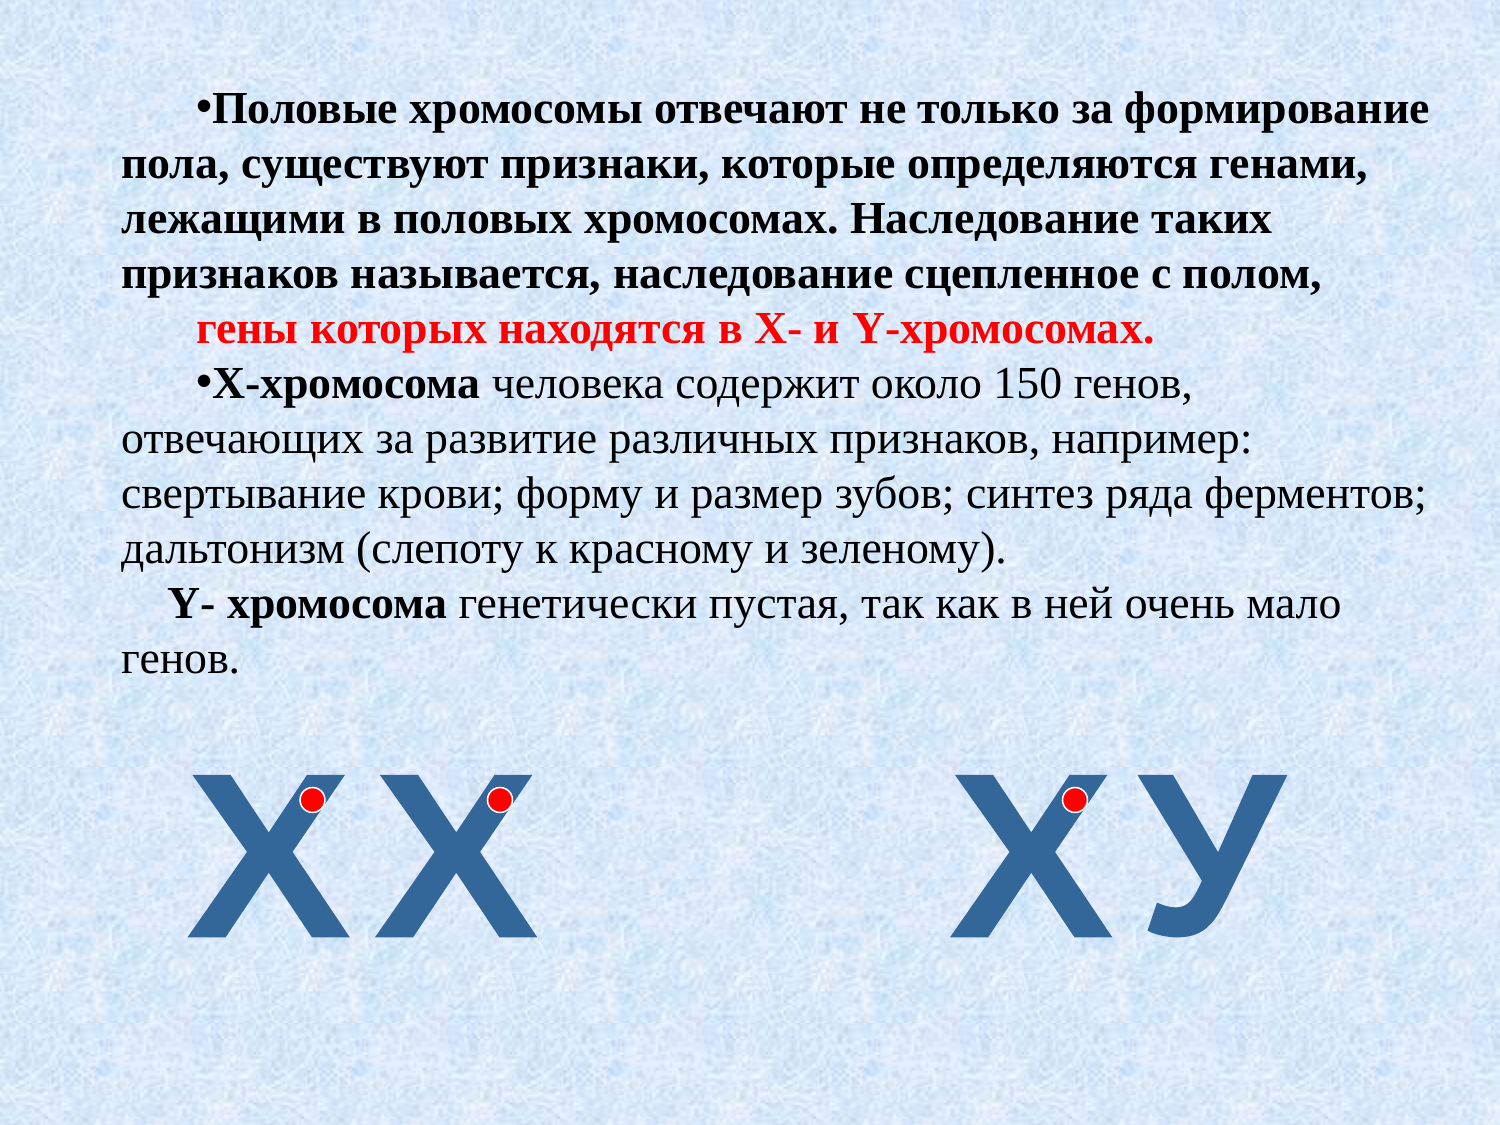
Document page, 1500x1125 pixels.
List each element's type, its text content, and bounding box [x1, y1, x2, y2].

text_box [487, 787, 513, 813]
text_box [300, 787, 325, 813]
text_box [1062, 787, 1088, 813]
list Половые хромосомы отвечают не только за формирование пола, существуют признаки, которые определяются генами, лежащими в половых хромосомах. Наследование таких признаков называется, наследование сцепленное с полом, гены которых находятся в Х- и Y-хромосомах. Х-хромосома человека содержит около 150 генов, отвечающих за развитие различных признаков, например: свертывание крови; форму и размер зубов; синтез ряда ферментов; дальтонизм (слепоту к красному и зеленому). Y- хромосома генетически пустая, так как в ней очень мало генов. [49, 70, 1463, 813]
picture [0, 0, 1500, 1125]
